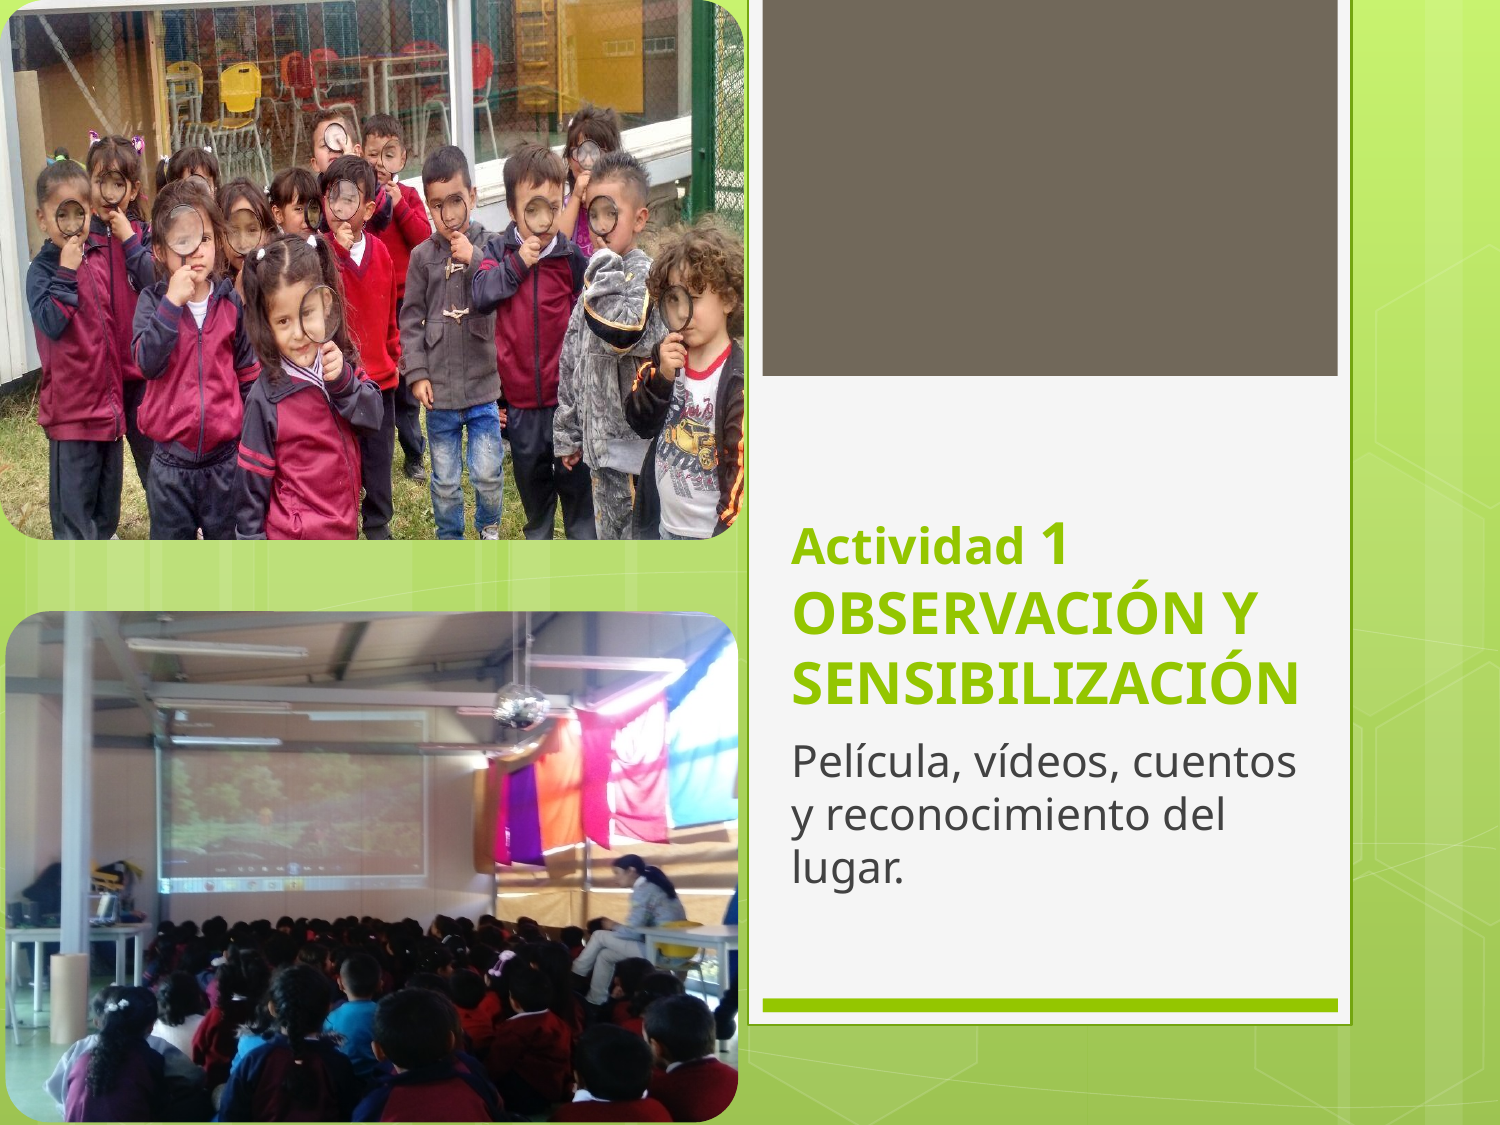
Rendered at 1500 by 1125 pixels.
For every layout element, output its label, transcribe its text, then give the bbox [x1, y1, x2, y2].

picture [5, 611, 739, 1123]
picture [0, 0, 745, 541]
subtitle Película, vídeos, cuentos y reconocimiento del lugar. [776, 725, 1320, 933]
title Actividad 1 OBSERVACIÓN Y SENSIBILIZACIÓN [776, 444, 1320, 724]
